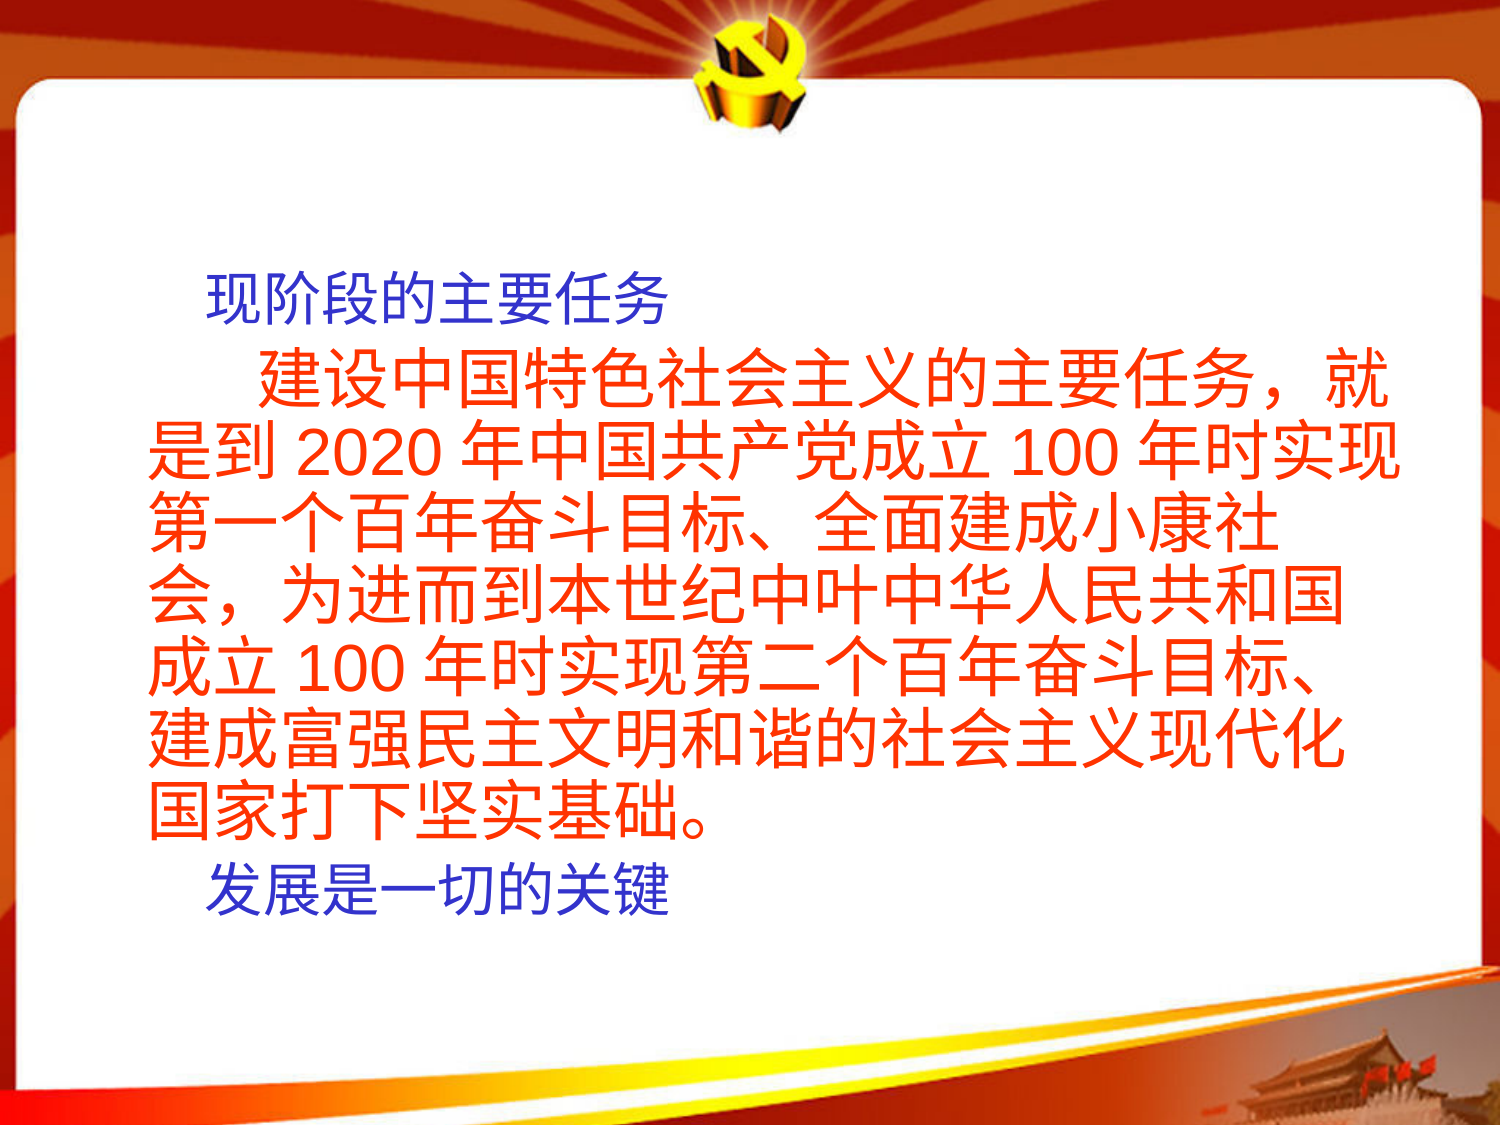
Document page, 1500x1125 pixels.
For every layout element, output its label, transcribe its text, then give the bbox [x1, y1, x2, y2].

picture [0, 0, 1500, 1125]
list 现阶段的主要任务 建设中国特色社会主义的主要任务，就是到2020年中国共产党成立100年时实现第一个百年奋斗目标、全面建成小康社会，为进而到本世纪中叶中华人民共和国成立100年时实现第二个百年奋斗目标、建成富强民主文明和谐的社会主义现代化国家打下坚实基础。 发展是一切的关键 [74, 262, 1426, 1001]
